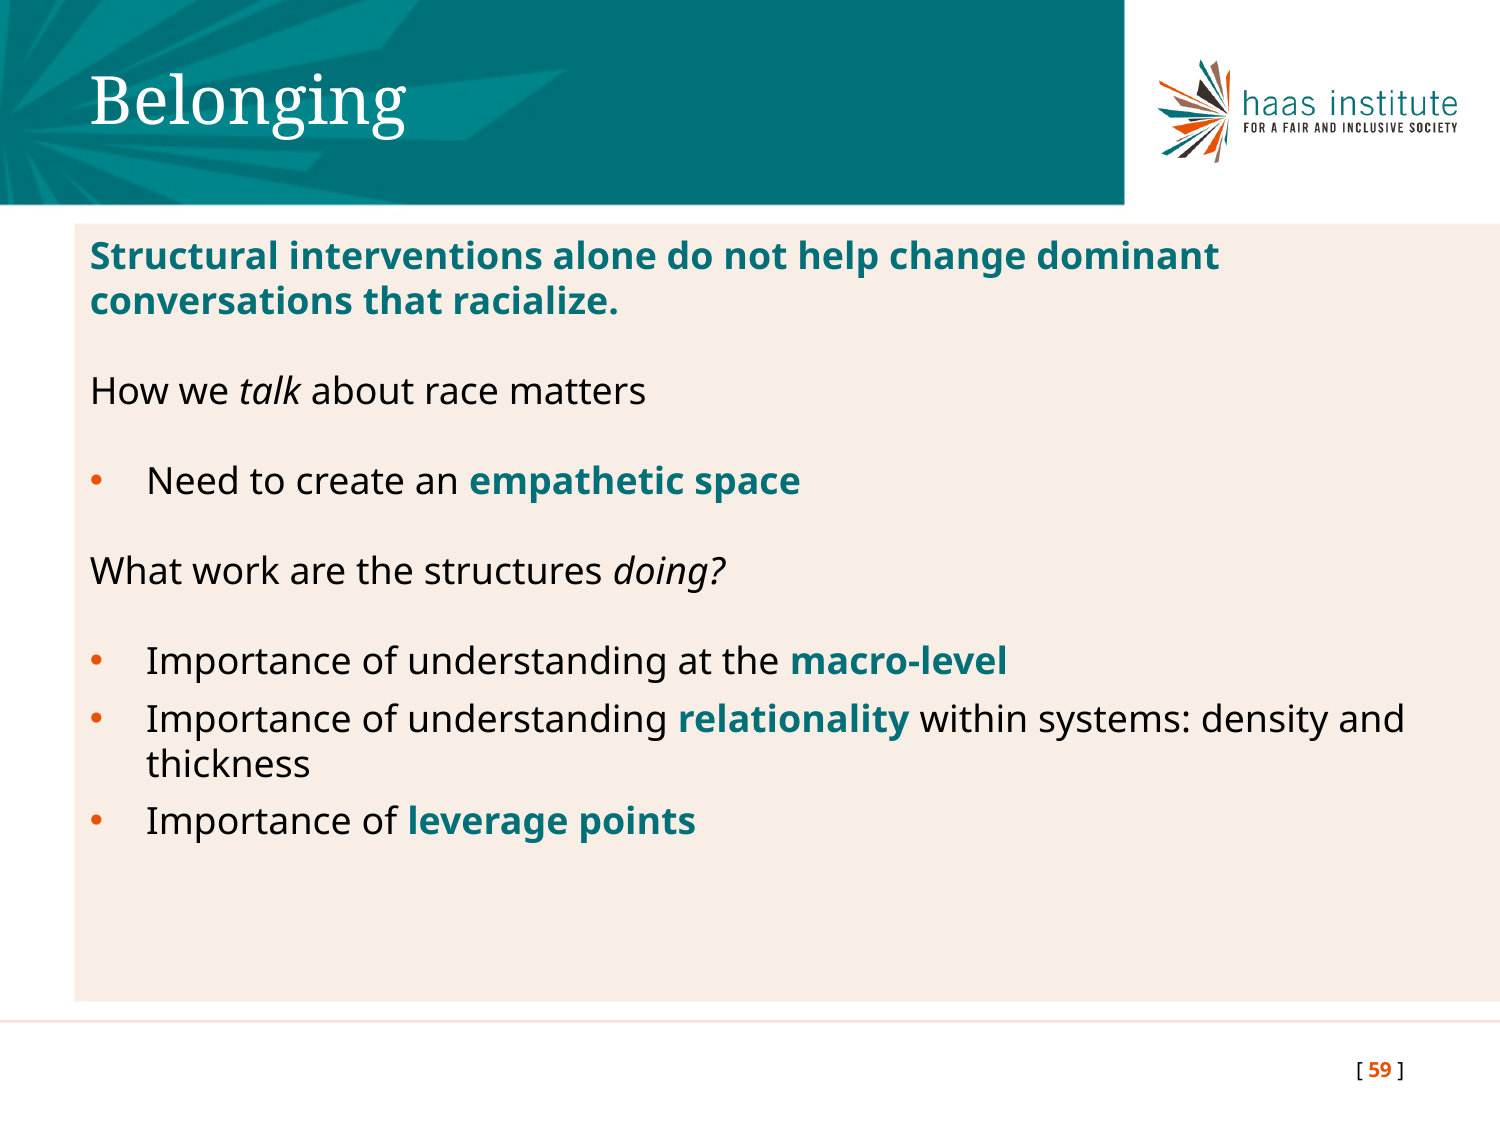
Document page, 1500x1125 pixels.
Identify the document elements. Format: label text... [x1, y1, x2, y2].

text_box Structural interventions alone do not help change dominant conversations that racialize. How we talk about race matters Need to create an empathetic space What work are the structures doing? Importance of understanding at the macro-level Importance of understanding relationality within systems: density and thickness Importance of leverage points [74, 224, 1423, 900]
picture [0, 0, 1500, 1125]
text_box [ 59 ] [1341, 1048, 1419, 1089]
text_box Belonging [75, 50, 1128, 145]
